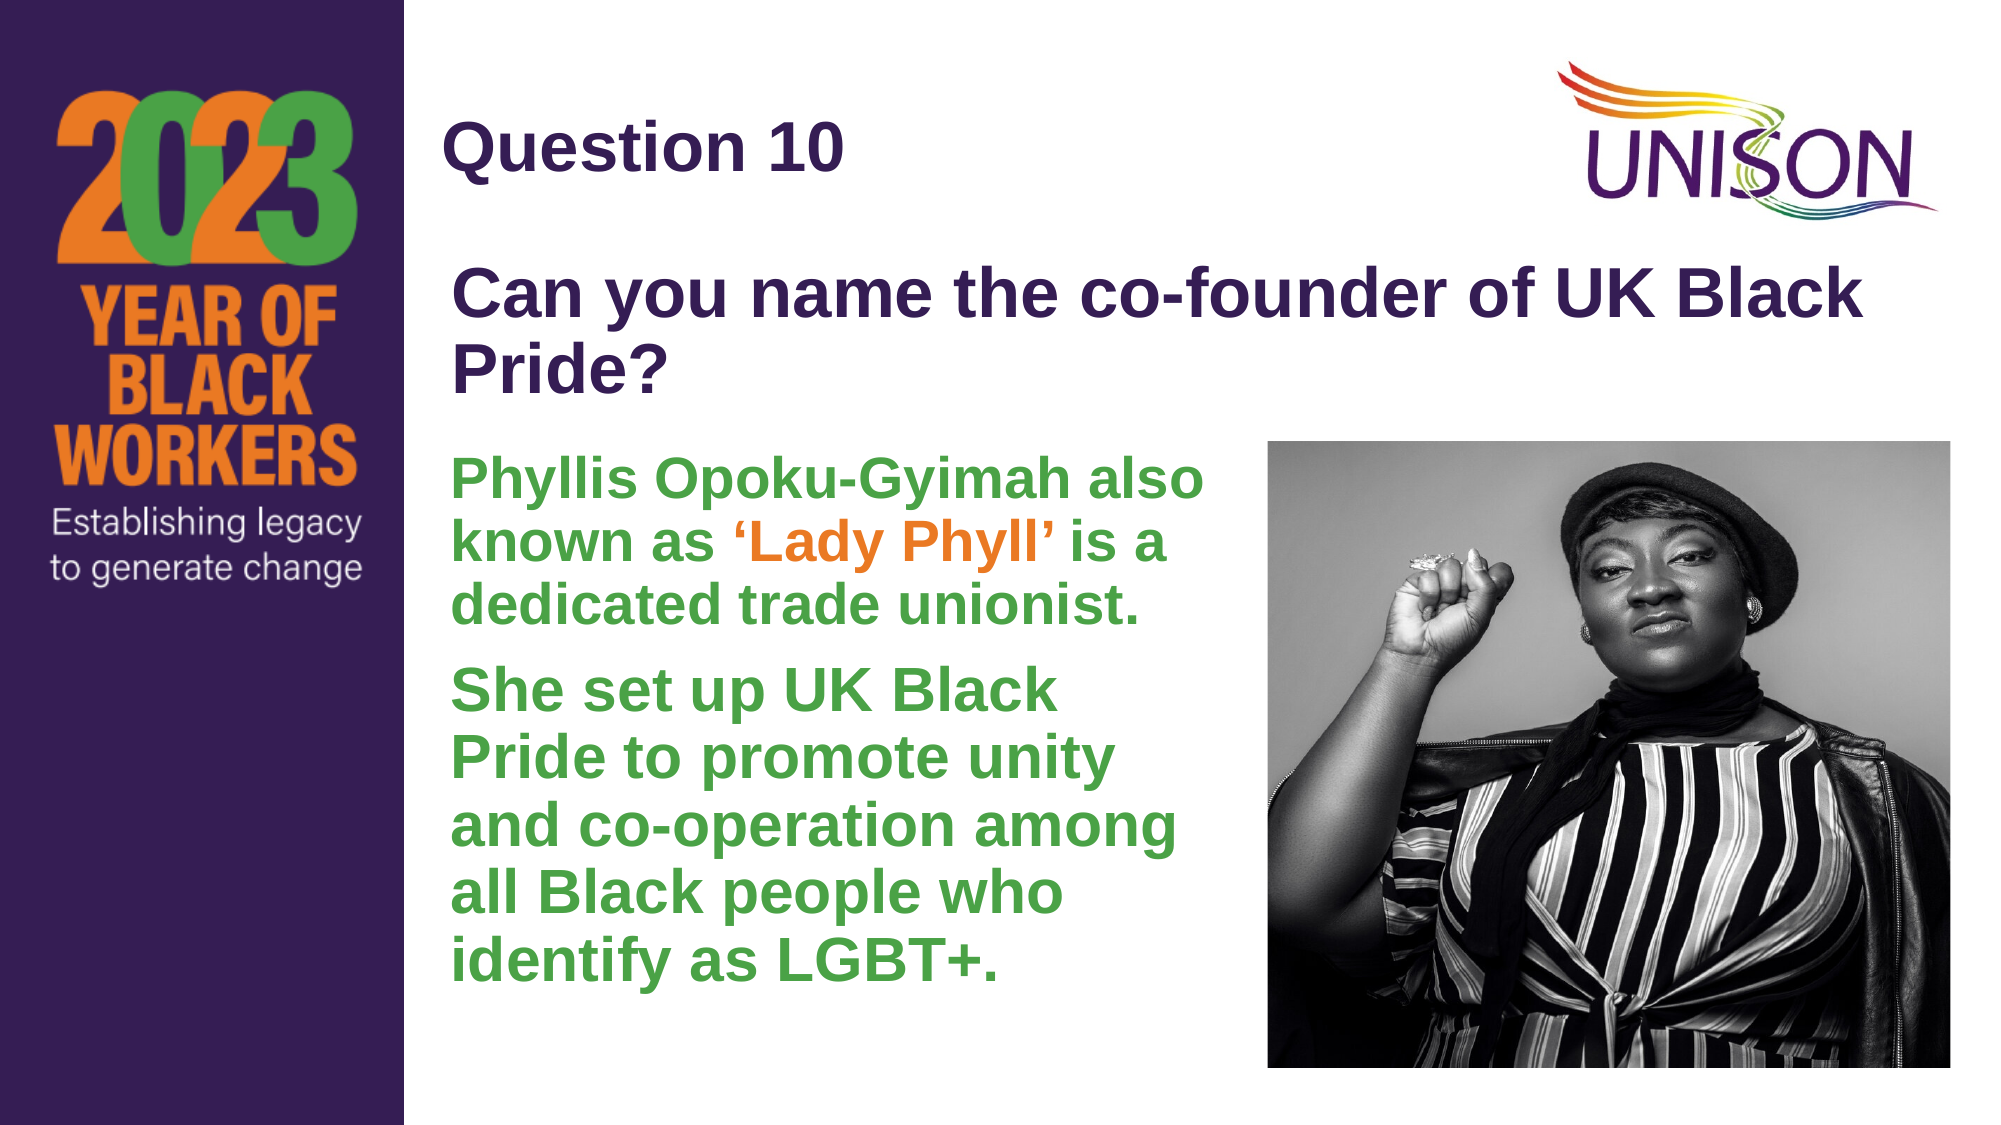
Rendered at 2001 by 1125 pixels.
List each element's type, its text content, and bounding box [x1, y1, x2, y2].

text_box Phyllis Opoku-Gyimah also known as ‘Lady Phyll’ is a dedicated trade unionist. She set up UK Black Pride to promote unity and co-operation among all Black people who identify as LGBT+. [435, 440, 1231, 1090]
picture [1267, 441, 1951, 1068]
picture [0, 0, 404, 1125]
list Can you name the co-founder of UK Black Pride? [435, 248, 1947, 418]
title Question 10 [435, 34, 1555, 248]
picture [1554, 57, 1947, 226]
